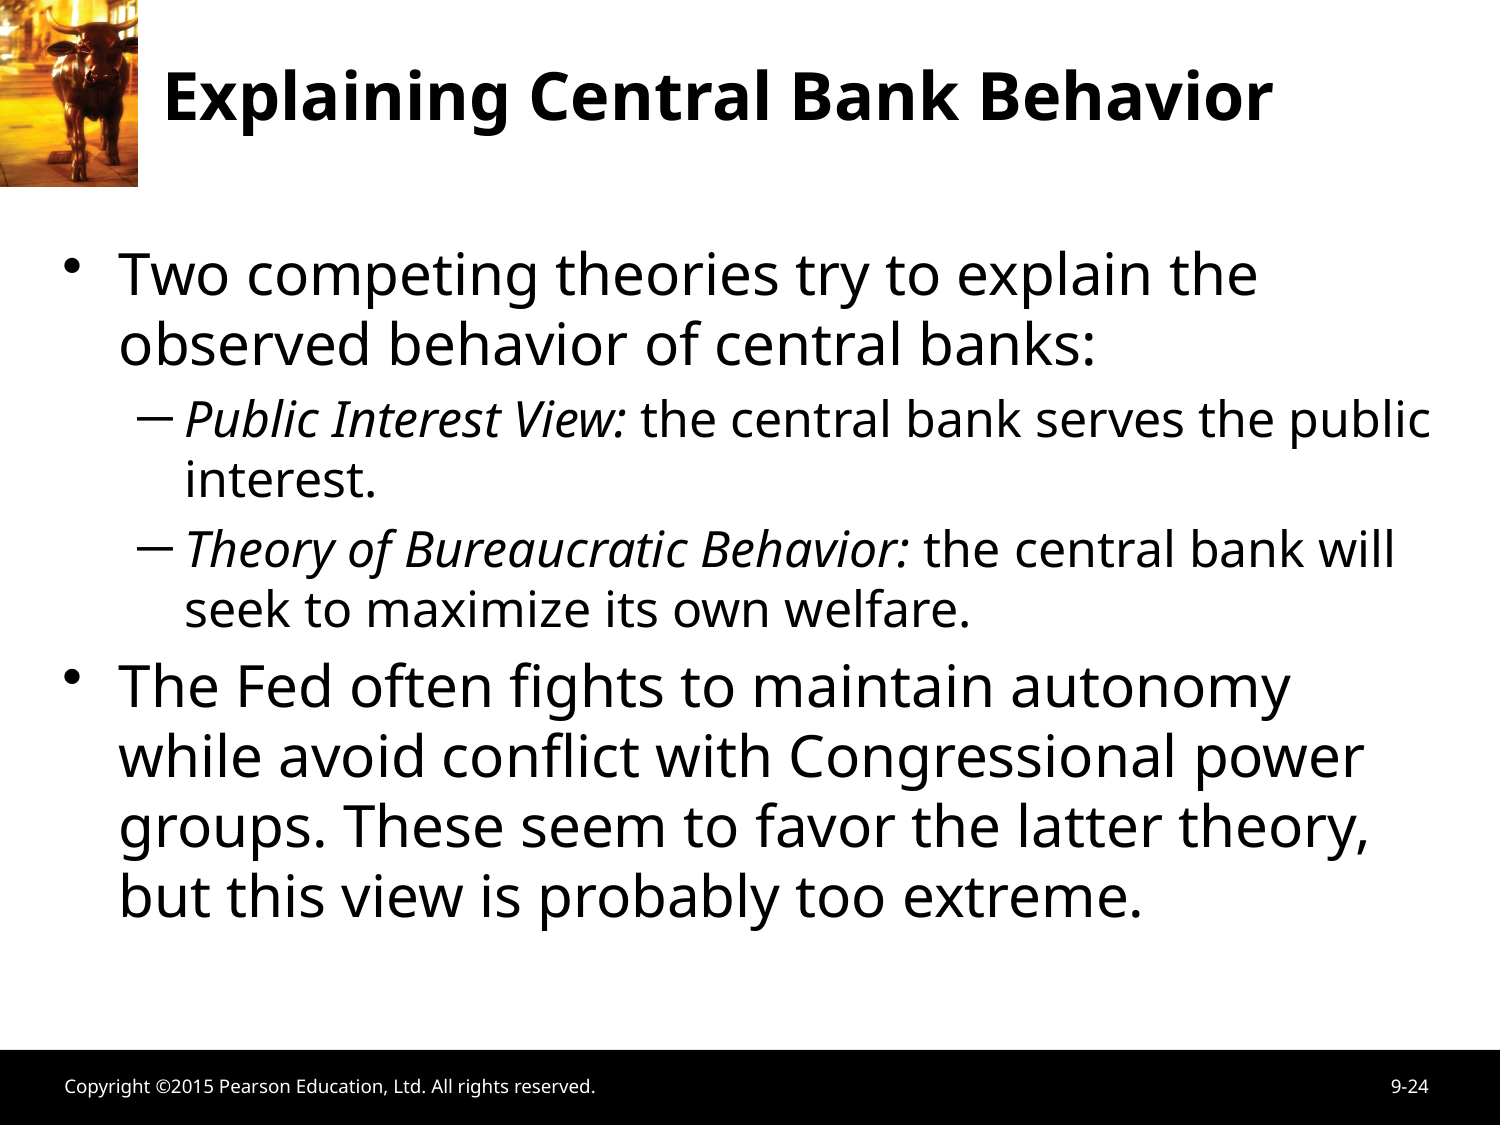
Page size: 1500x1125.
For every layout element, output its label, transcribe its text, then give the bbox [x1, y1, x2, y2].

title Explaining Central Bank Behavior [162, 0, 1425, 188]
list Two competing theories try to explain the observed behavior of central banks: Public Interest View: the central bank serves the public interest. Theory of Bureaucratic Behavior: the central bank will seek to maximize its own welfare. The Fed often fights to maintain autonomy while avoid conflict with Congressional power groups. These seem to favor the latter theory, but this view is probably too extreme. [62, 237, 1438, 1000]
picture [0, 0, 138, 187]
